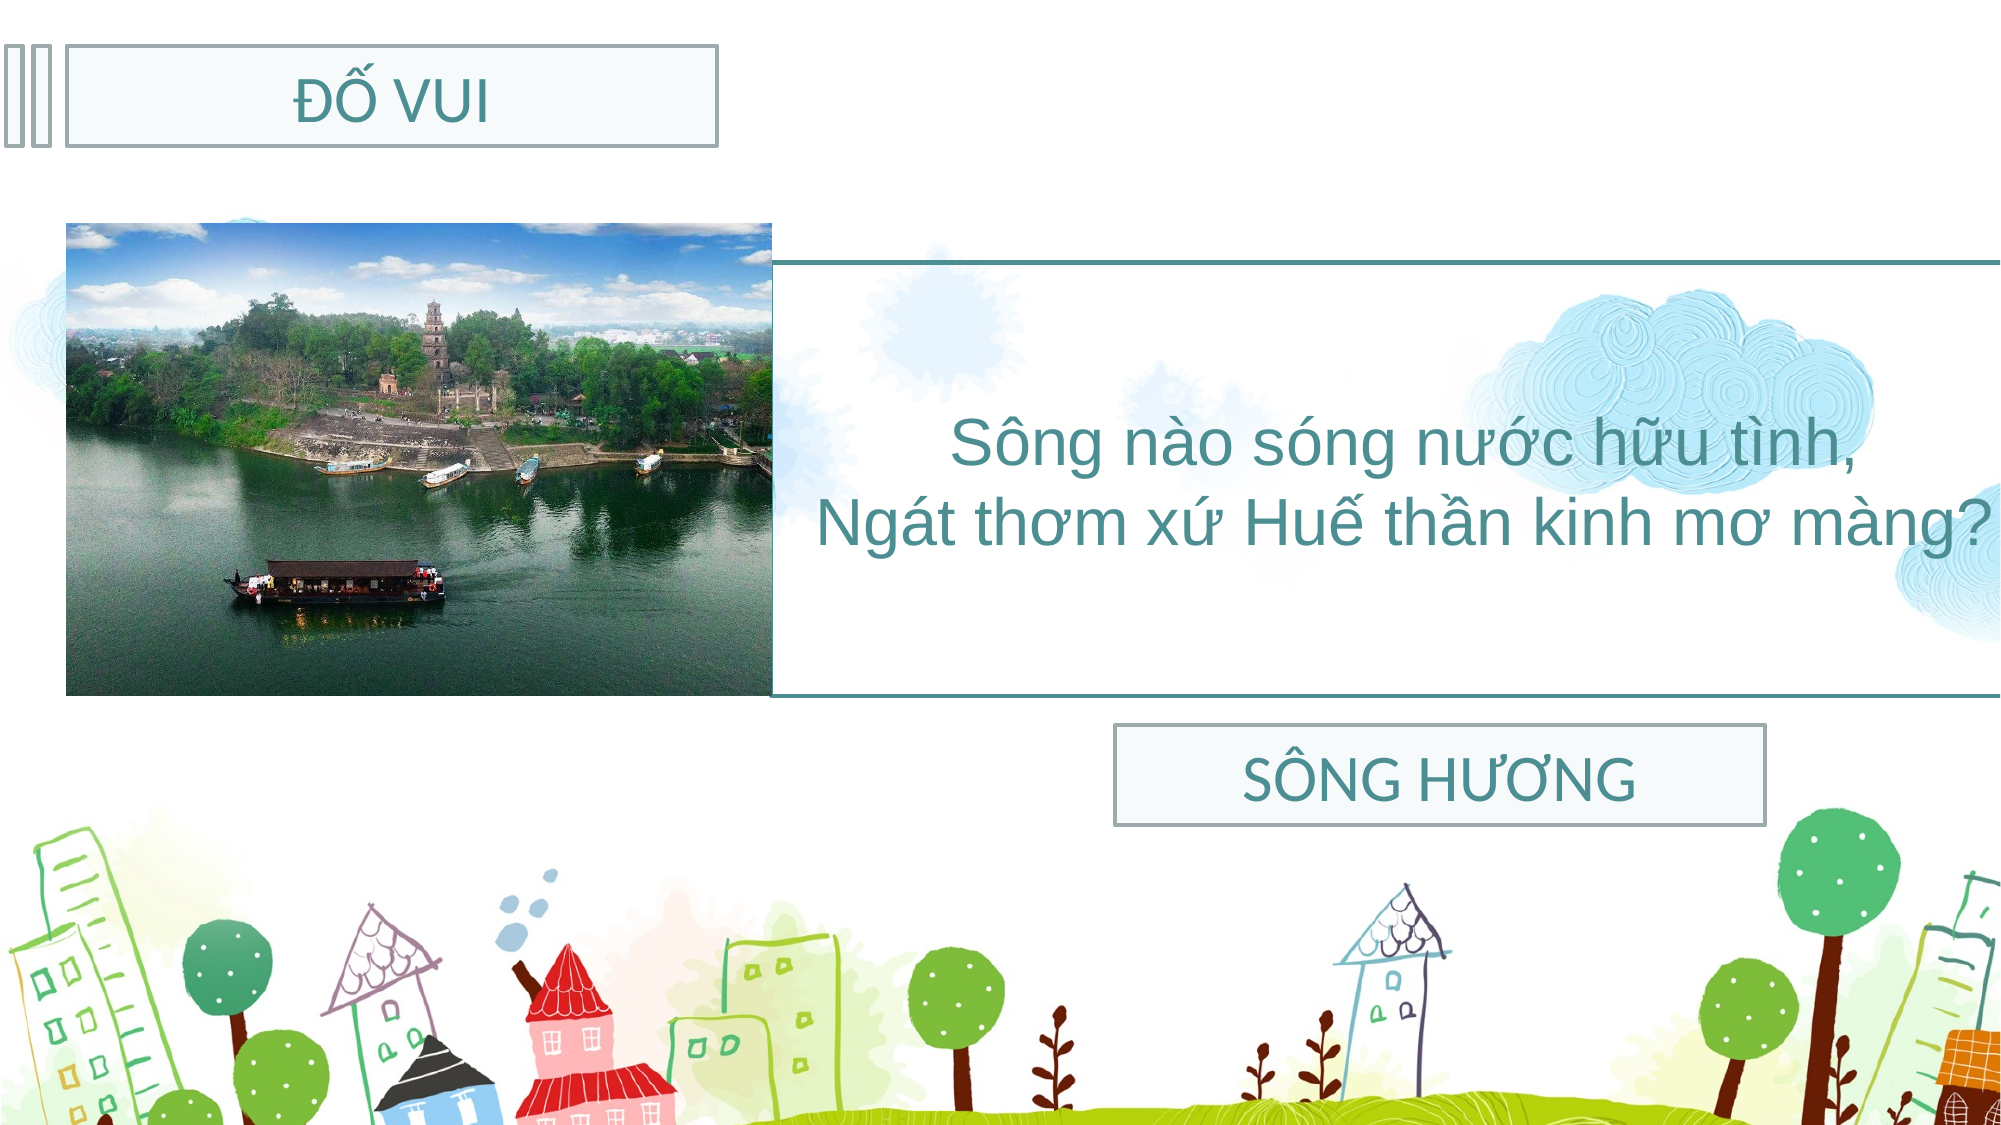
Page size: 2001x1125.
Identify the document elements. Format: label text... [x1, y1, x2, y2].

text_box [4, 44, 25, 148]
text_box SÔNG HƯƠNG [1113, 723, 1767, 827]
picture [1, 0, 2001, 1125]
text_box [31, 44, 52, 148]
text_box ĐỐ VUI [65, 44, 719, 148]
text_box Sông nào sóng nước hữu tình, Ngát thơm xứ Huế thần kinh mơ màng? [776, 260, 2001, 698]
